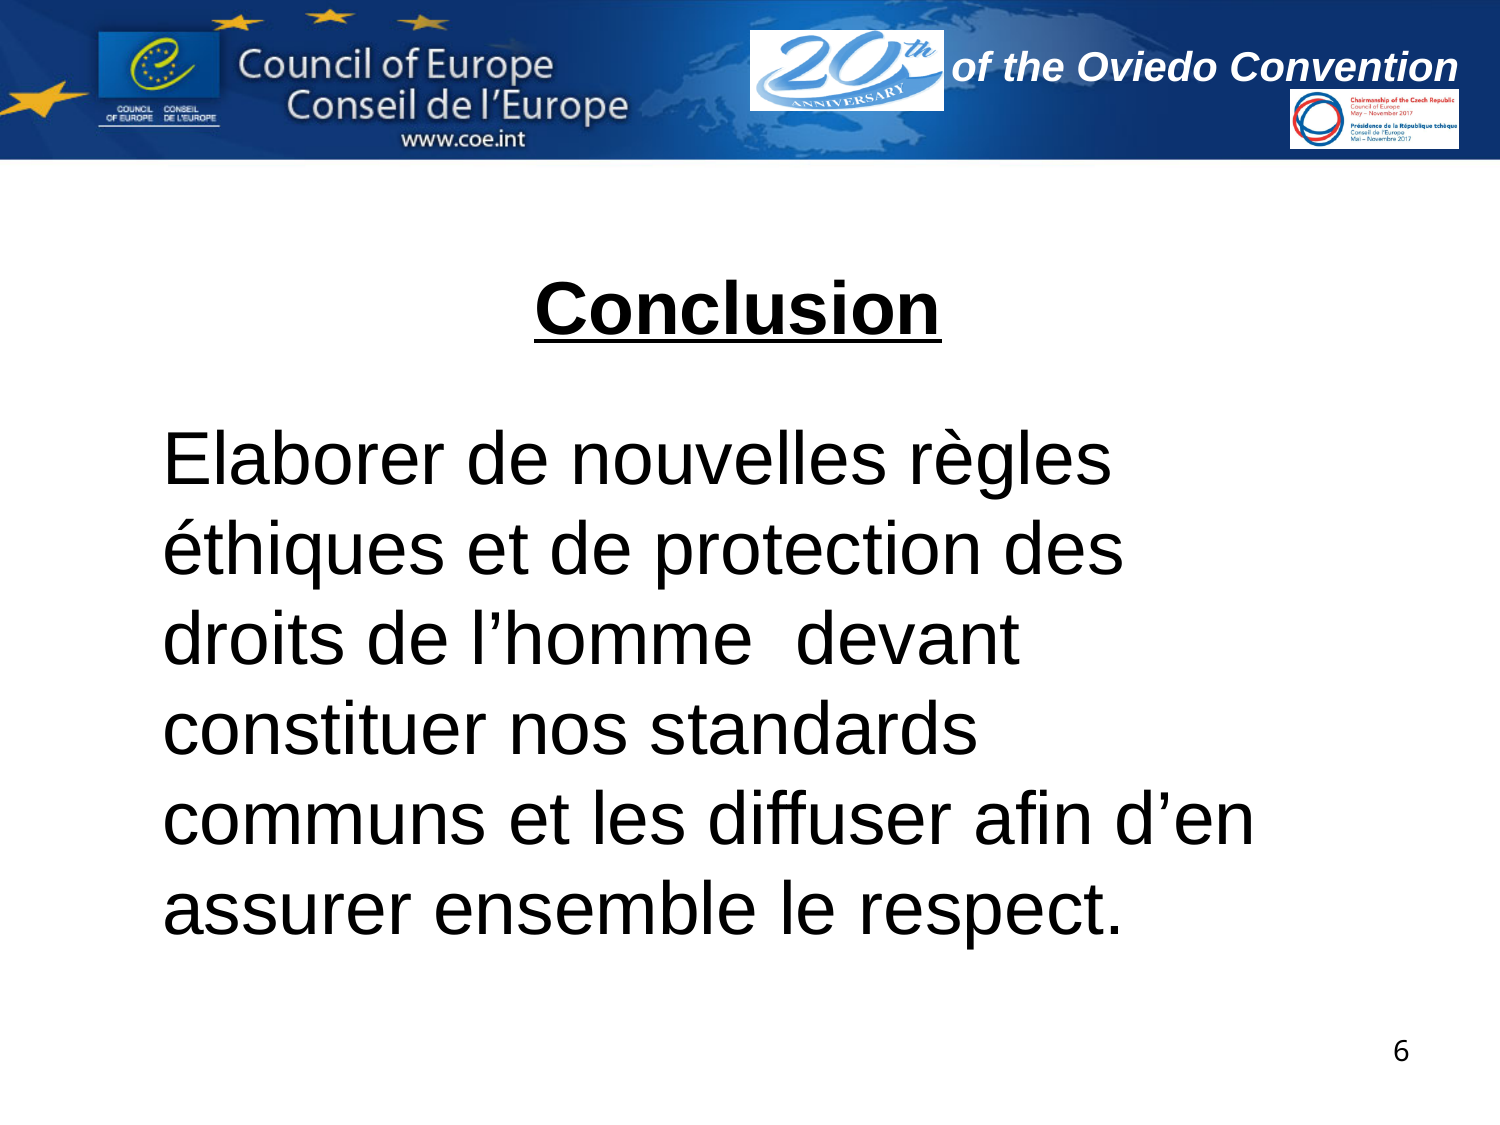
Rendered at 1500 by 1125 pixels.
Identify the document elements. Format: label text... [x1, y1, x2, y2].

text_box Conclusion Elaborer de nouvelles règles éthiques et de protection des droits de l’homme devant constituer nos standards communs et les diffuser afin d’en assurer ensemble le respect. [147, 251, 1329, 1017]
slide_number 6 [1074, 1024, 1425, 1103]
picture [0, 0, 1500, 1125]
